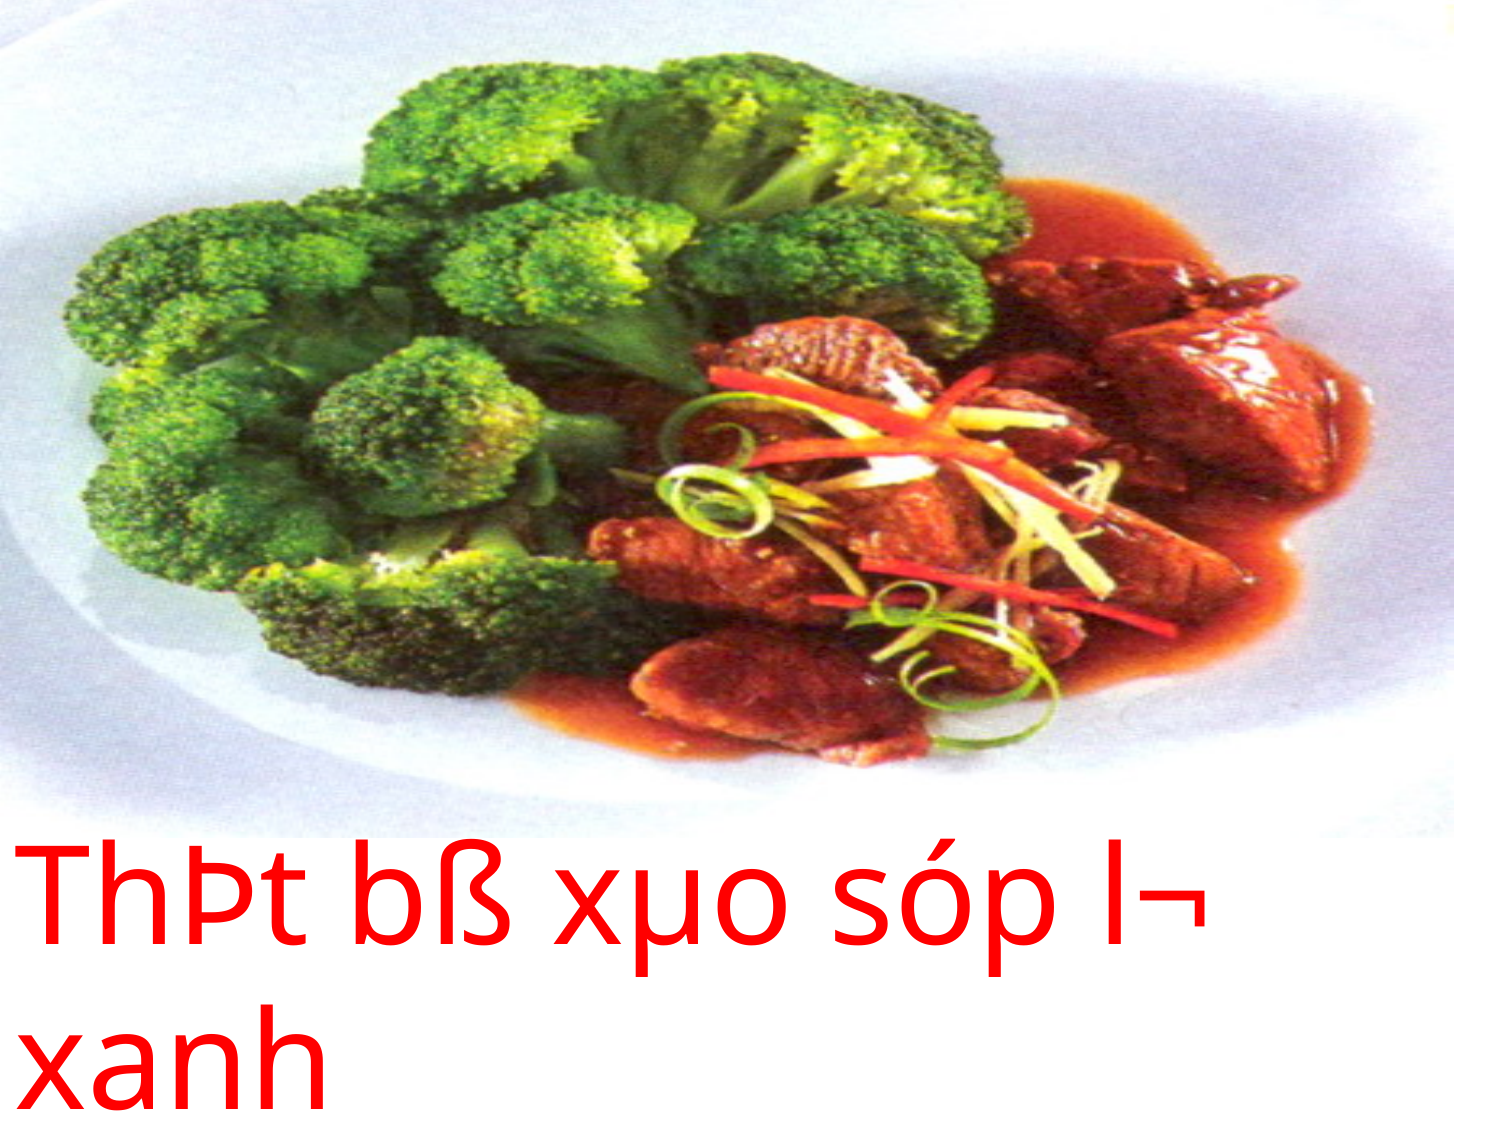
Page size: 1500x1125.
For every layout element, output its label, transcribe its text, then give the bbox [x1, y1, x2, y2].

picture [0, 0, 1454, 838]
text_box ThÞt bß xµo sóp l¬ xanh [0, 845, 1363, 1125]
